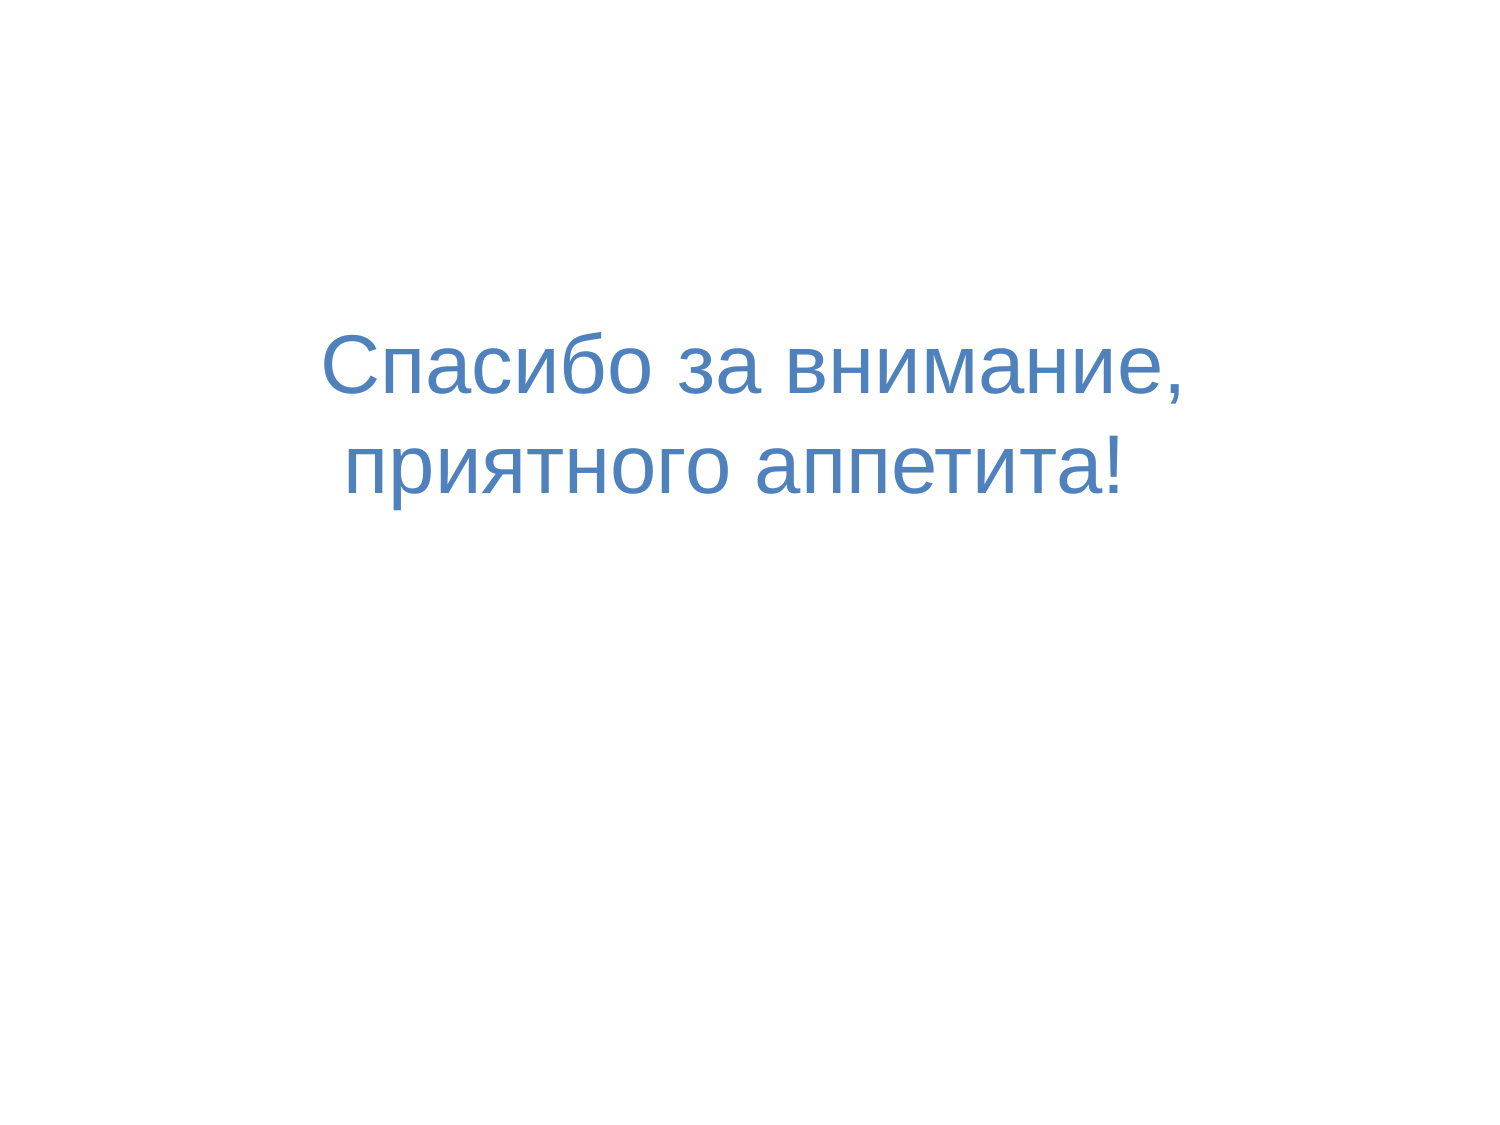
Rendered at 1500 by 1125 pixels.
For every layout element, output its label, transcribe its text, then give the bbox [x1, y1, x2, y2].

text_box Спасибо за внимание, приятного аппетита! [305, 302, 1203, 518]
